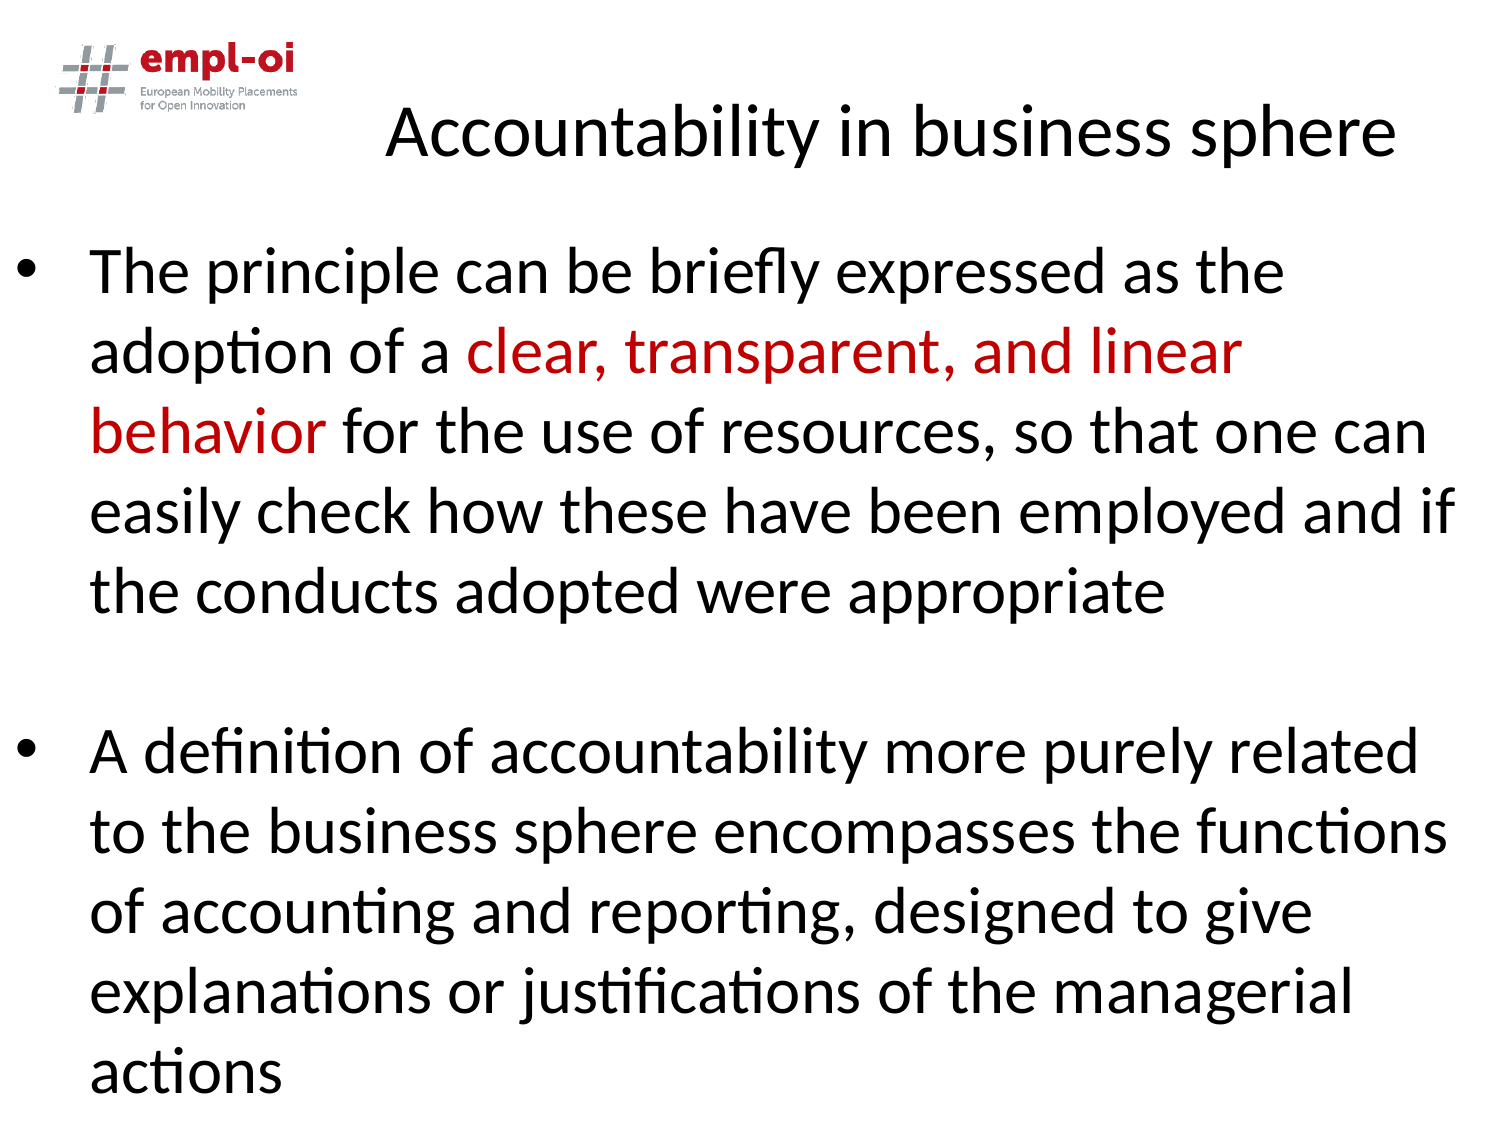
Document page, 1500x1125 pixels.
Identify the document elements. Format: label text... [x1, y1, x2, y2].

title Accountability in business sphere [360, 45, 1425, 209]
text_box The principle can be briefly expressed as the adoption of a clear, transparent, and linear behavior for the use of resources, so that one can easily check how these have been employed and if the conducts adopted were appropriate A definition of accountability more purely related to the business sphere encompasses the functions of accounting and reporting, designed to give explanations or justifications of the managerial actions [0, 219, 1500, 1115]
picture [52, 42, 297, 114]
